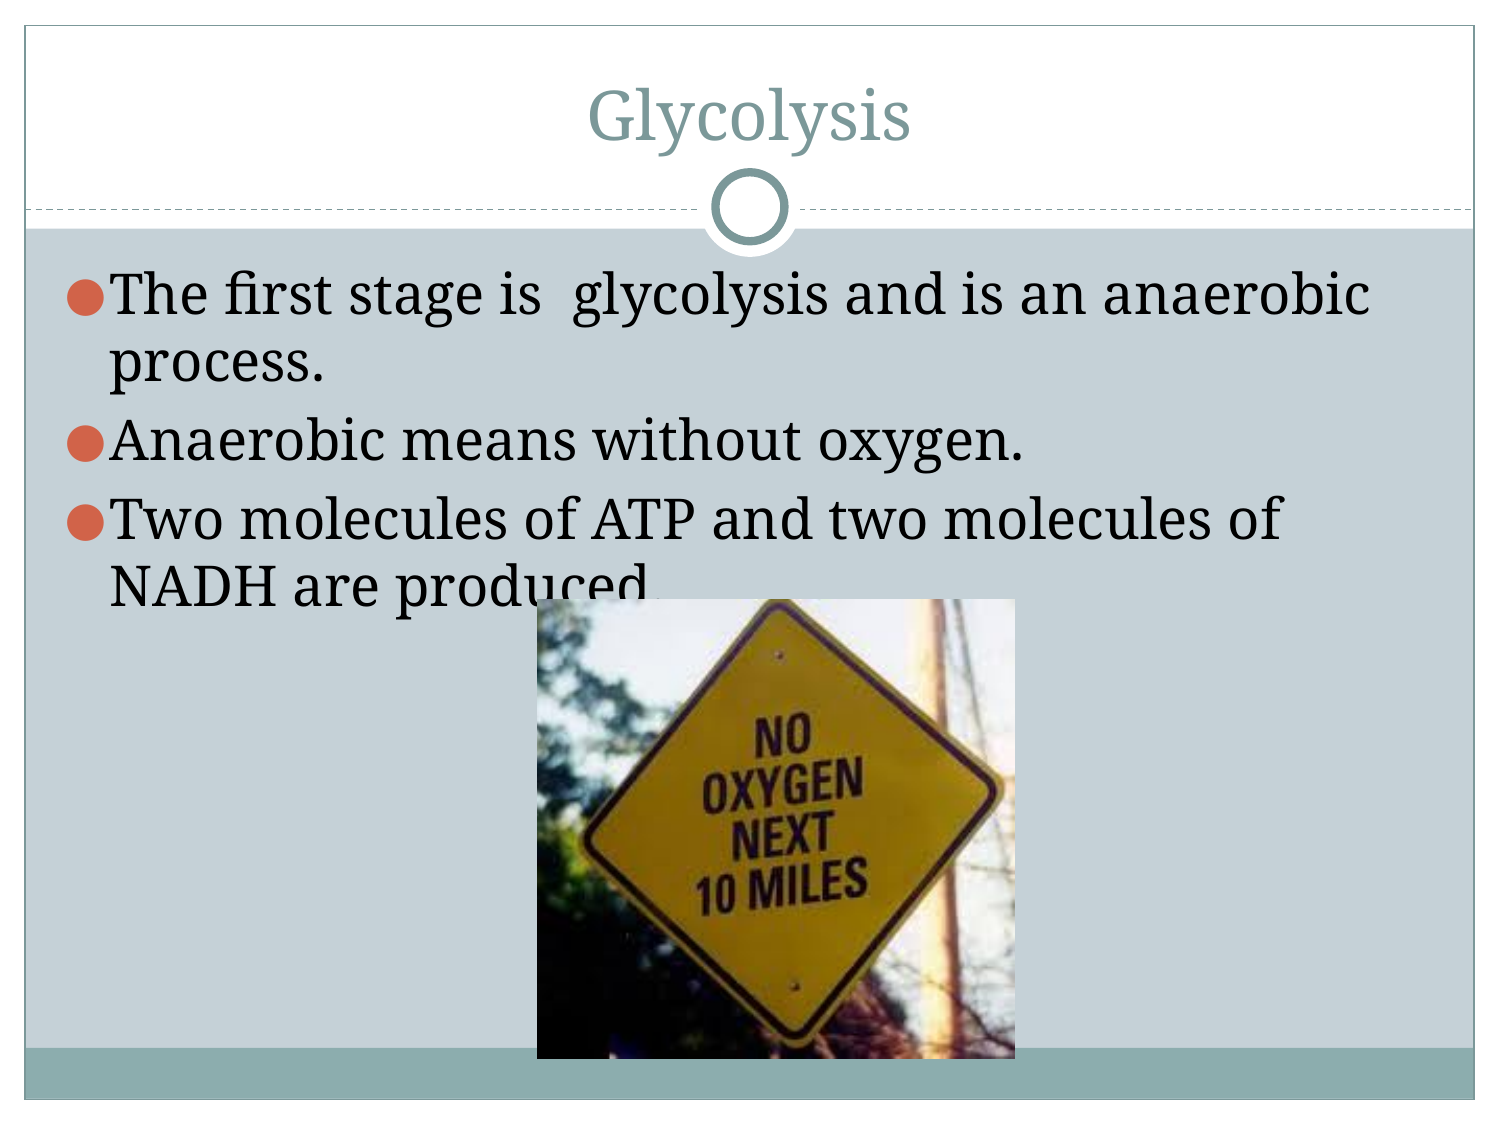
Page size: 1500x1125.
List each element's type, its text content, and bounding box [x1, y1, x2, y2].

picture [537, 599, 1015, 1059]
title Glycolysis [49, 37, 1450, 162]
list The first stage is glycolysis and is an anaerobic process. Anaerobic means without oxygen. Two molecules of ATP and two molecules of NADH are produced. [49, 250, 1445, 1001]
